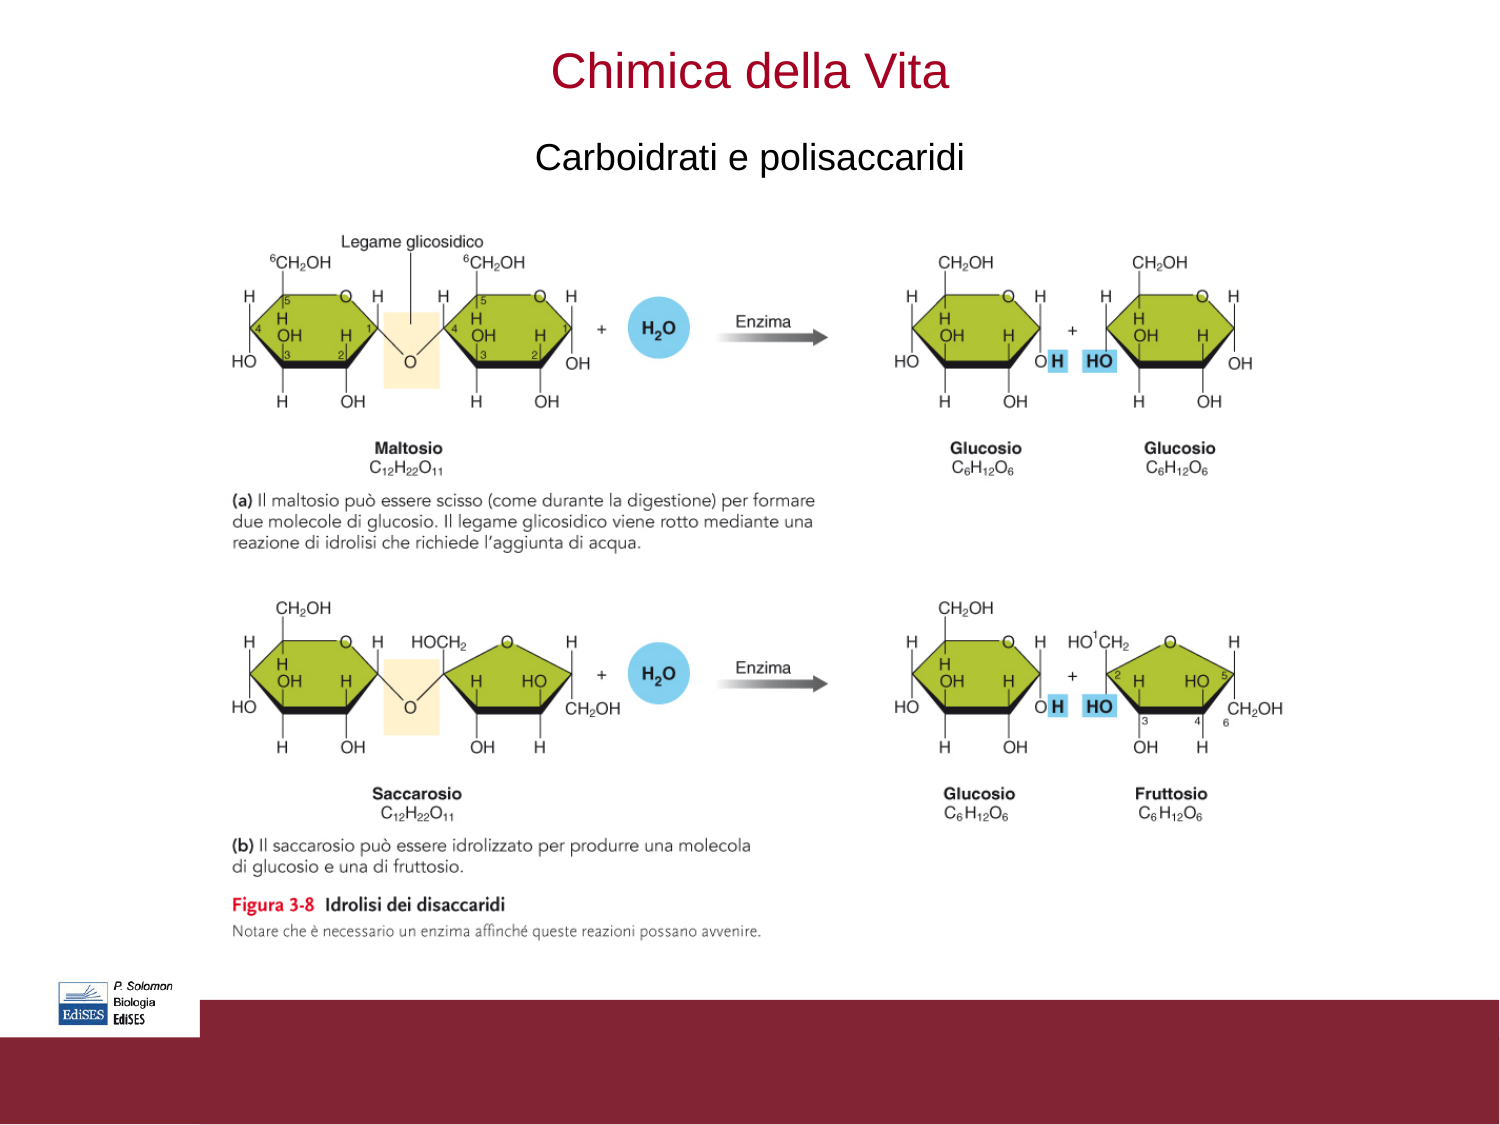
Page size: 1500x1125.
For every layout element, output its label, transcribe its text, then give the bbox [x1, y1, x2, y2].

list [123, 197, 1376, 953]
text_box Carboidrati e polisaccaridi [520, 125, 980, 186]
text_box Chimica della Vita [535, 30, 965, 106]
picture [52, 975, 184, 1037]
